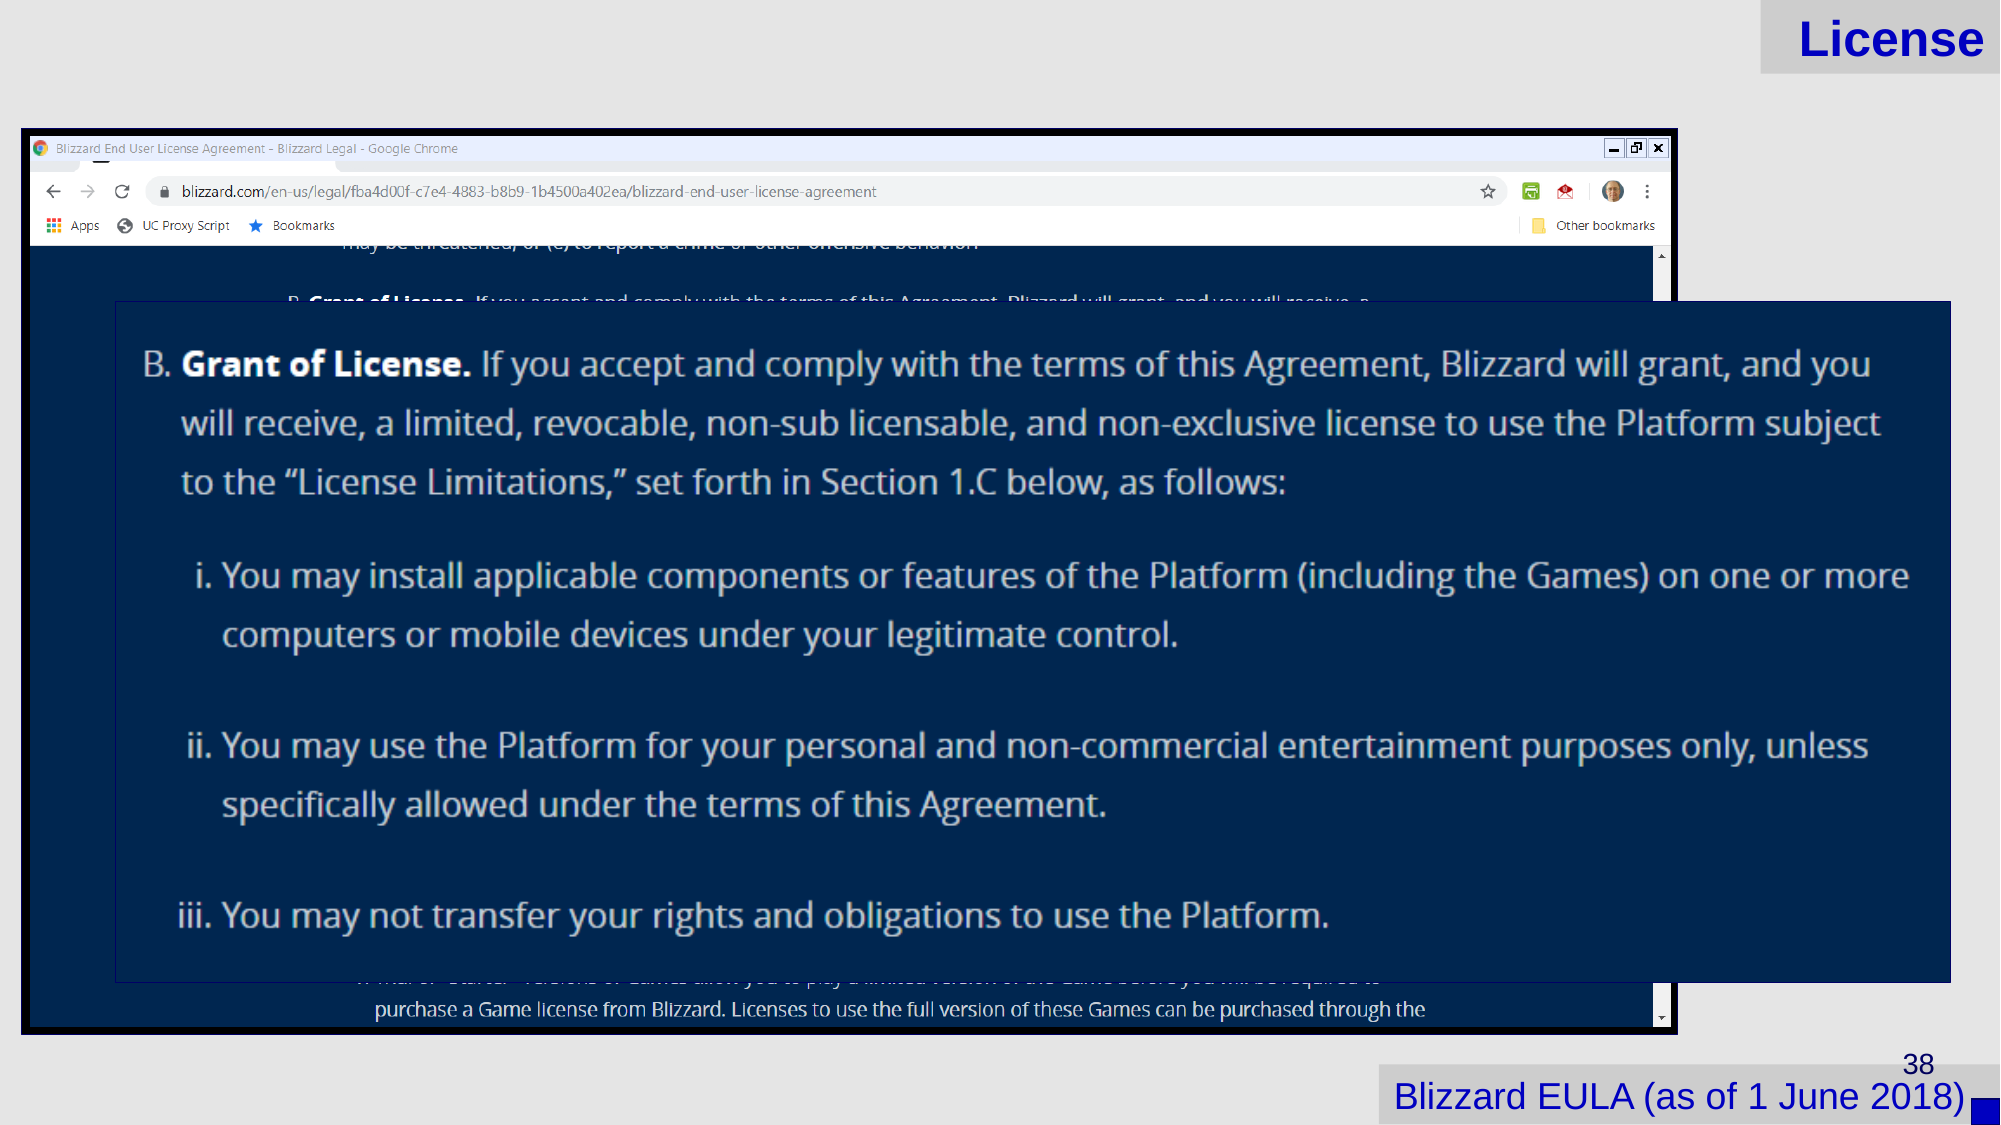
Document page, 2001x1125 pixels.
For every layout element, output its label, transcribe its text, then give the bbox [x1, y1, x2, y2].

picture [21, 128, 1951, 1035]
slide_number 38 [1533, 1024, 1951, 1064]
text_box [1971, 1099, 2000, 1125]
text_box Blizzard EULA (as of 1 June 2018) [1378, 1064, 2000, 1125]
title License [1760, 0, 2000, 74]
